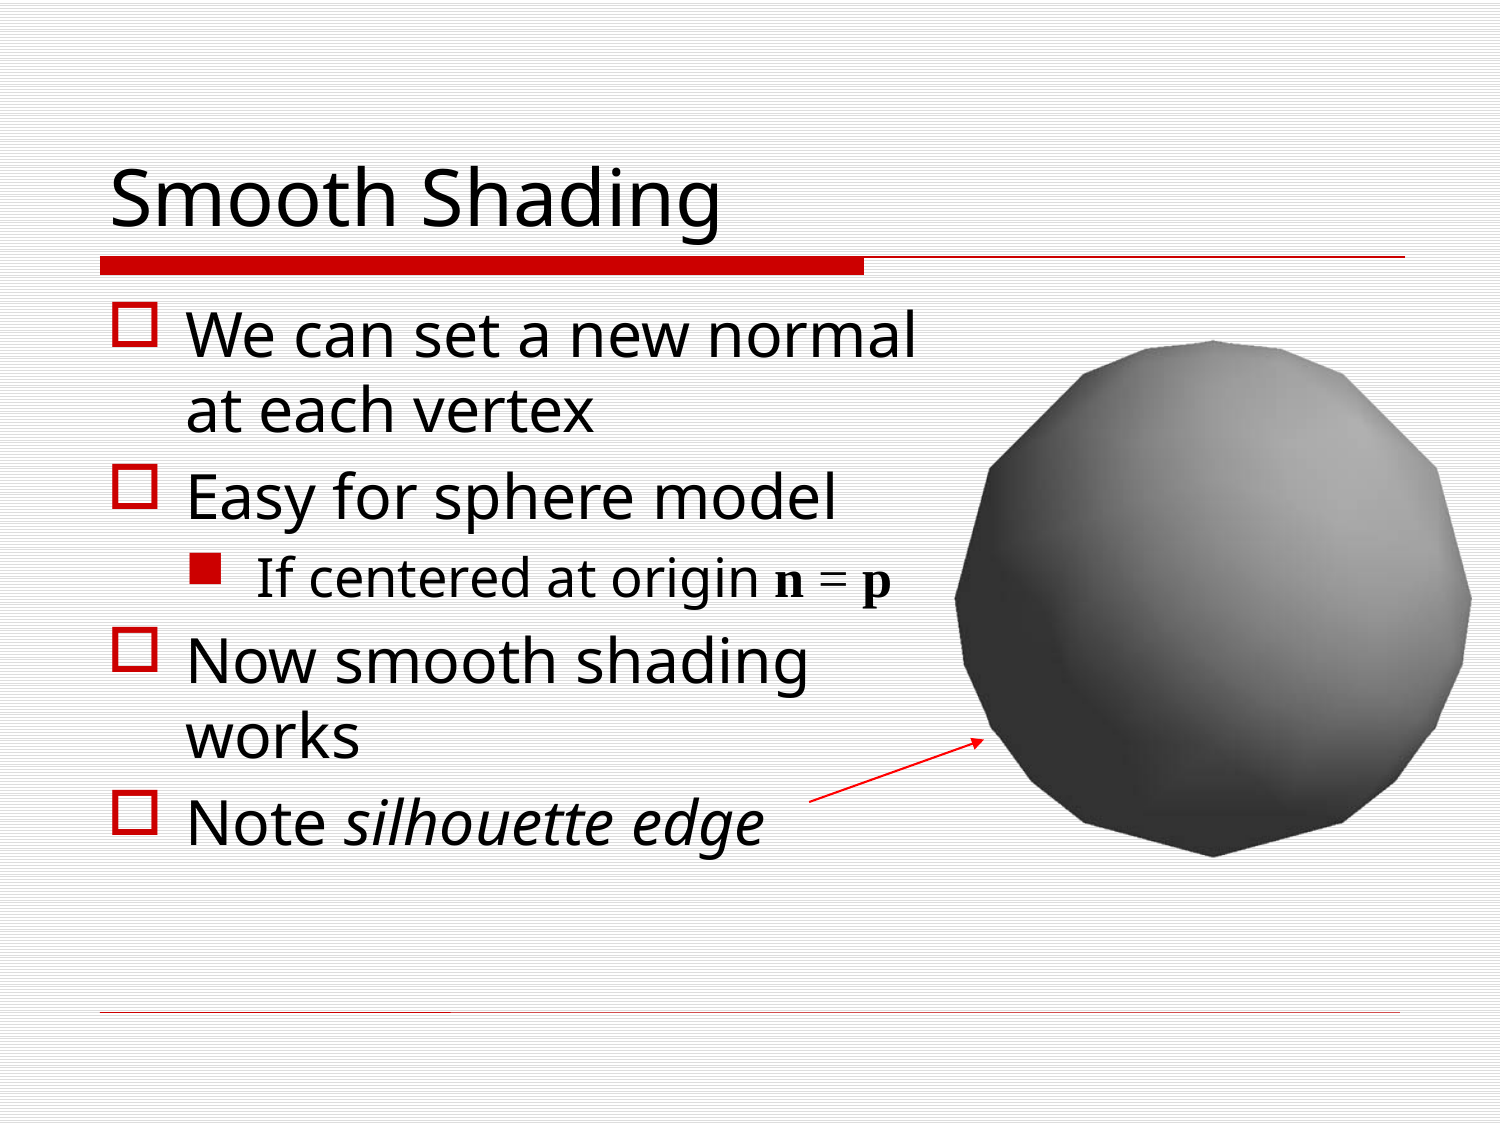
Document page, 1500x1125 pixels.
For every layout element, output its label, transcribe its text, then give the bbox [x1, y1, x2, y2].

list We can set a new normal at each vertex Easy for sphere model If centered at origin n = p Now smooth shading works Note silhouette edge [92, 287, 975, 988]
title Smooth Shading [93, 49, 1407, 250]
picture [950, 337, 1476, 863]
